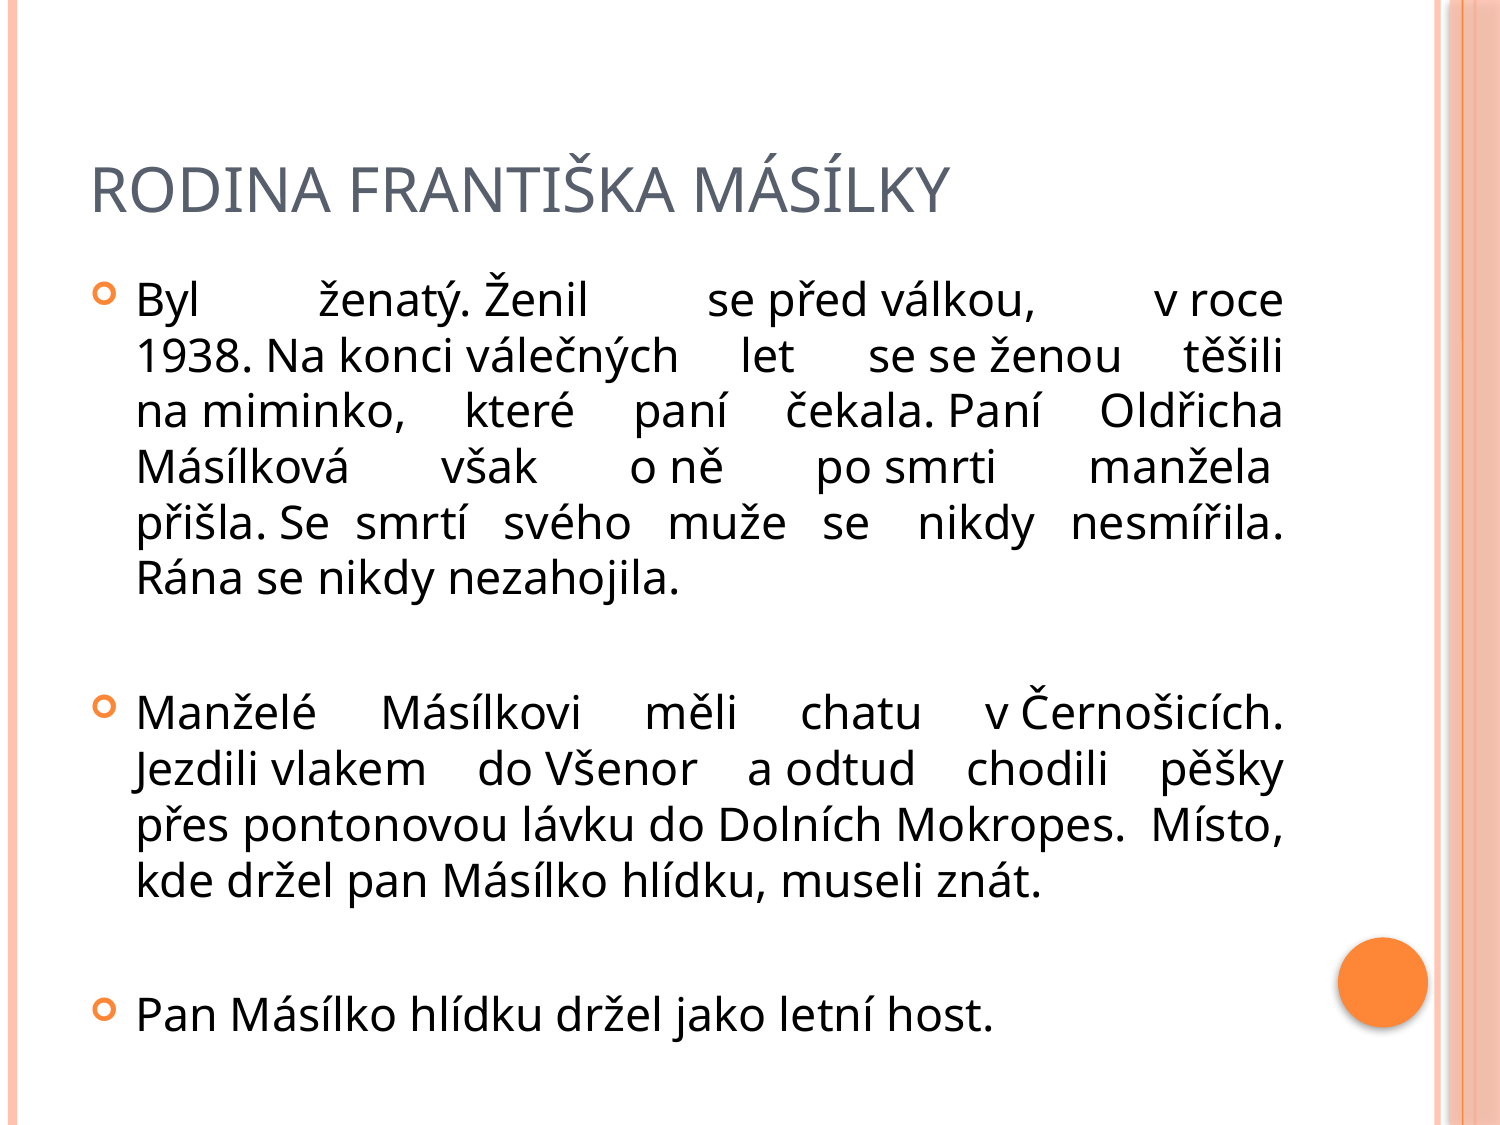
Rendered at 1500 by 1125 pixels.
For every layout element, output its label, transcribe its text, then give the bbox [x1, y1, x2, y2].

title Rodina Františka Másílky [75, 45, 1300, 233]
list Byl ženatý. Ženil se před válkou, v roce 1938. Na konci válečných let se se ženou těšili na miminko, které paní čekala. Paní Oldřicha Másílková však o ně po smrti manžela přišla. Se smrtí svého muže se nikdy nesmířila. Rána se nikdy nezahojila. Manželé Másílkovi měli chatu v Černošicích. Jezdili vlakem do Všenor a odtud chodili pěšky přes pontonovou lávku do Dolních Mokropes. Místo, kde držel pan Másílko hlídku, museli znát. Pan Másílko hlídku držel jako letní host. [75, 262, 1300, 1062]
